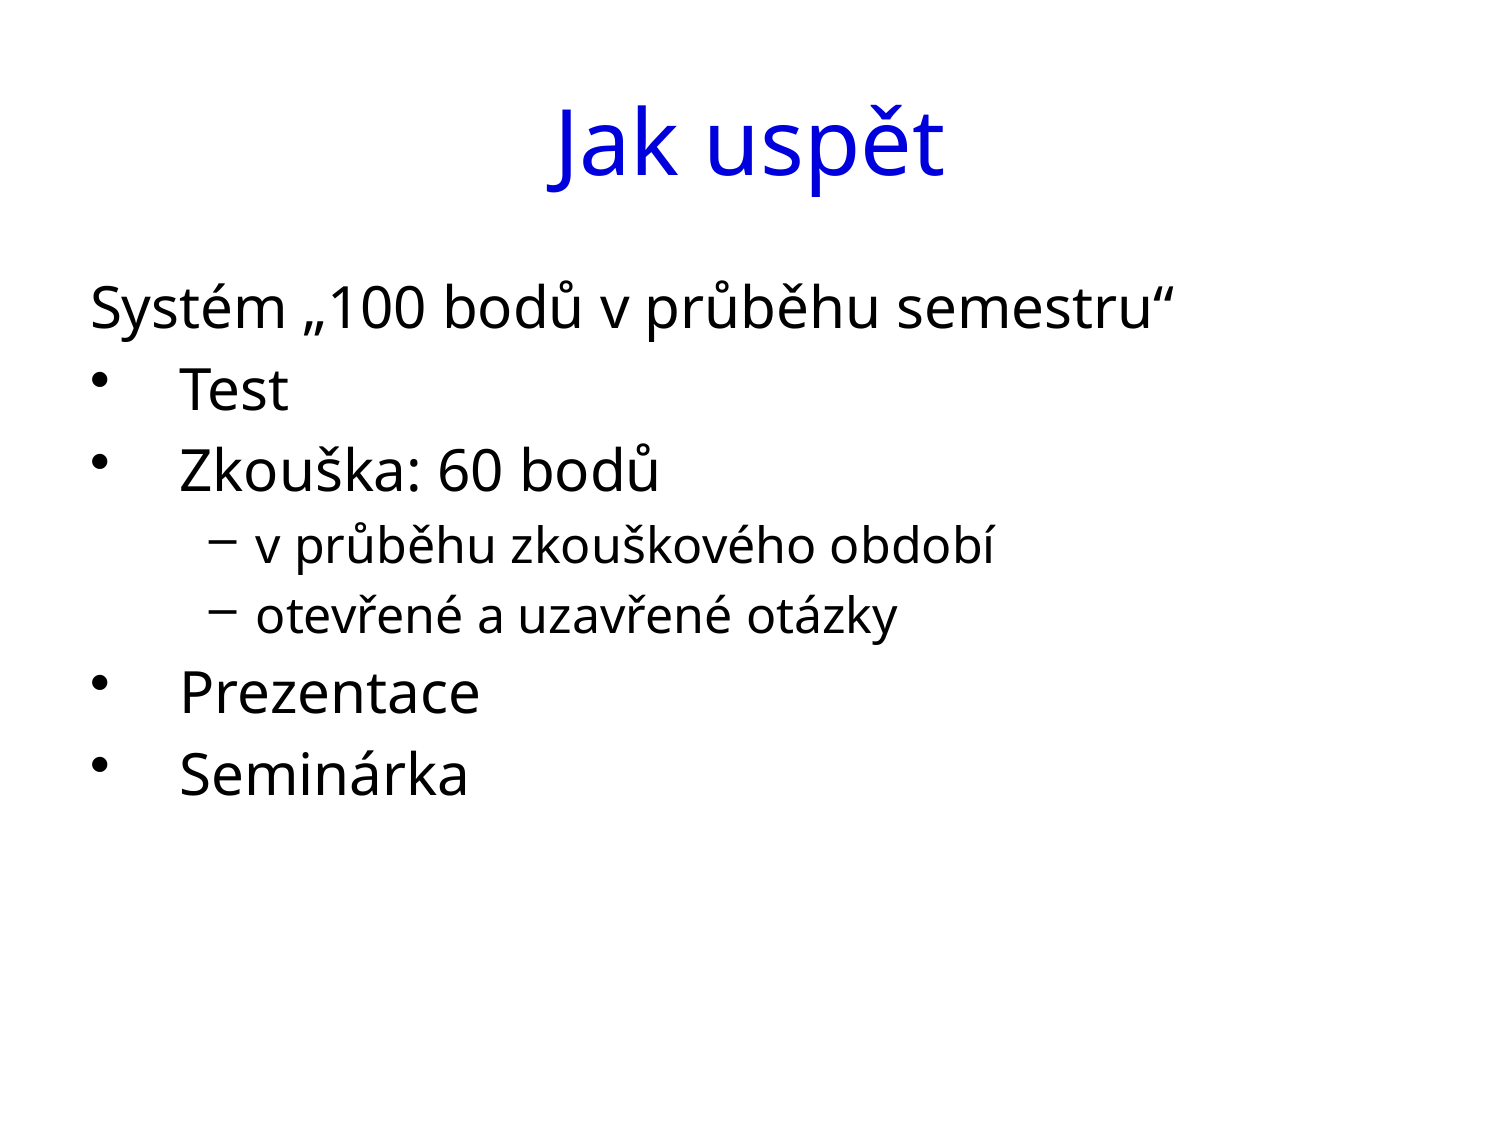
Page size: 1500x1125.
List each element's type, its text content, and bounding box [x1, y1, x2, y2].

list Systém „100 bodů v průběhu semestru“ Test Zkouška: 60 bodů v průběhu zkouškového období otevřené a uzavřené otázky Prezentace Seminárka [74, 262, 1426, 1006]
title Jak uspět [74, 44, 1426, 233]
